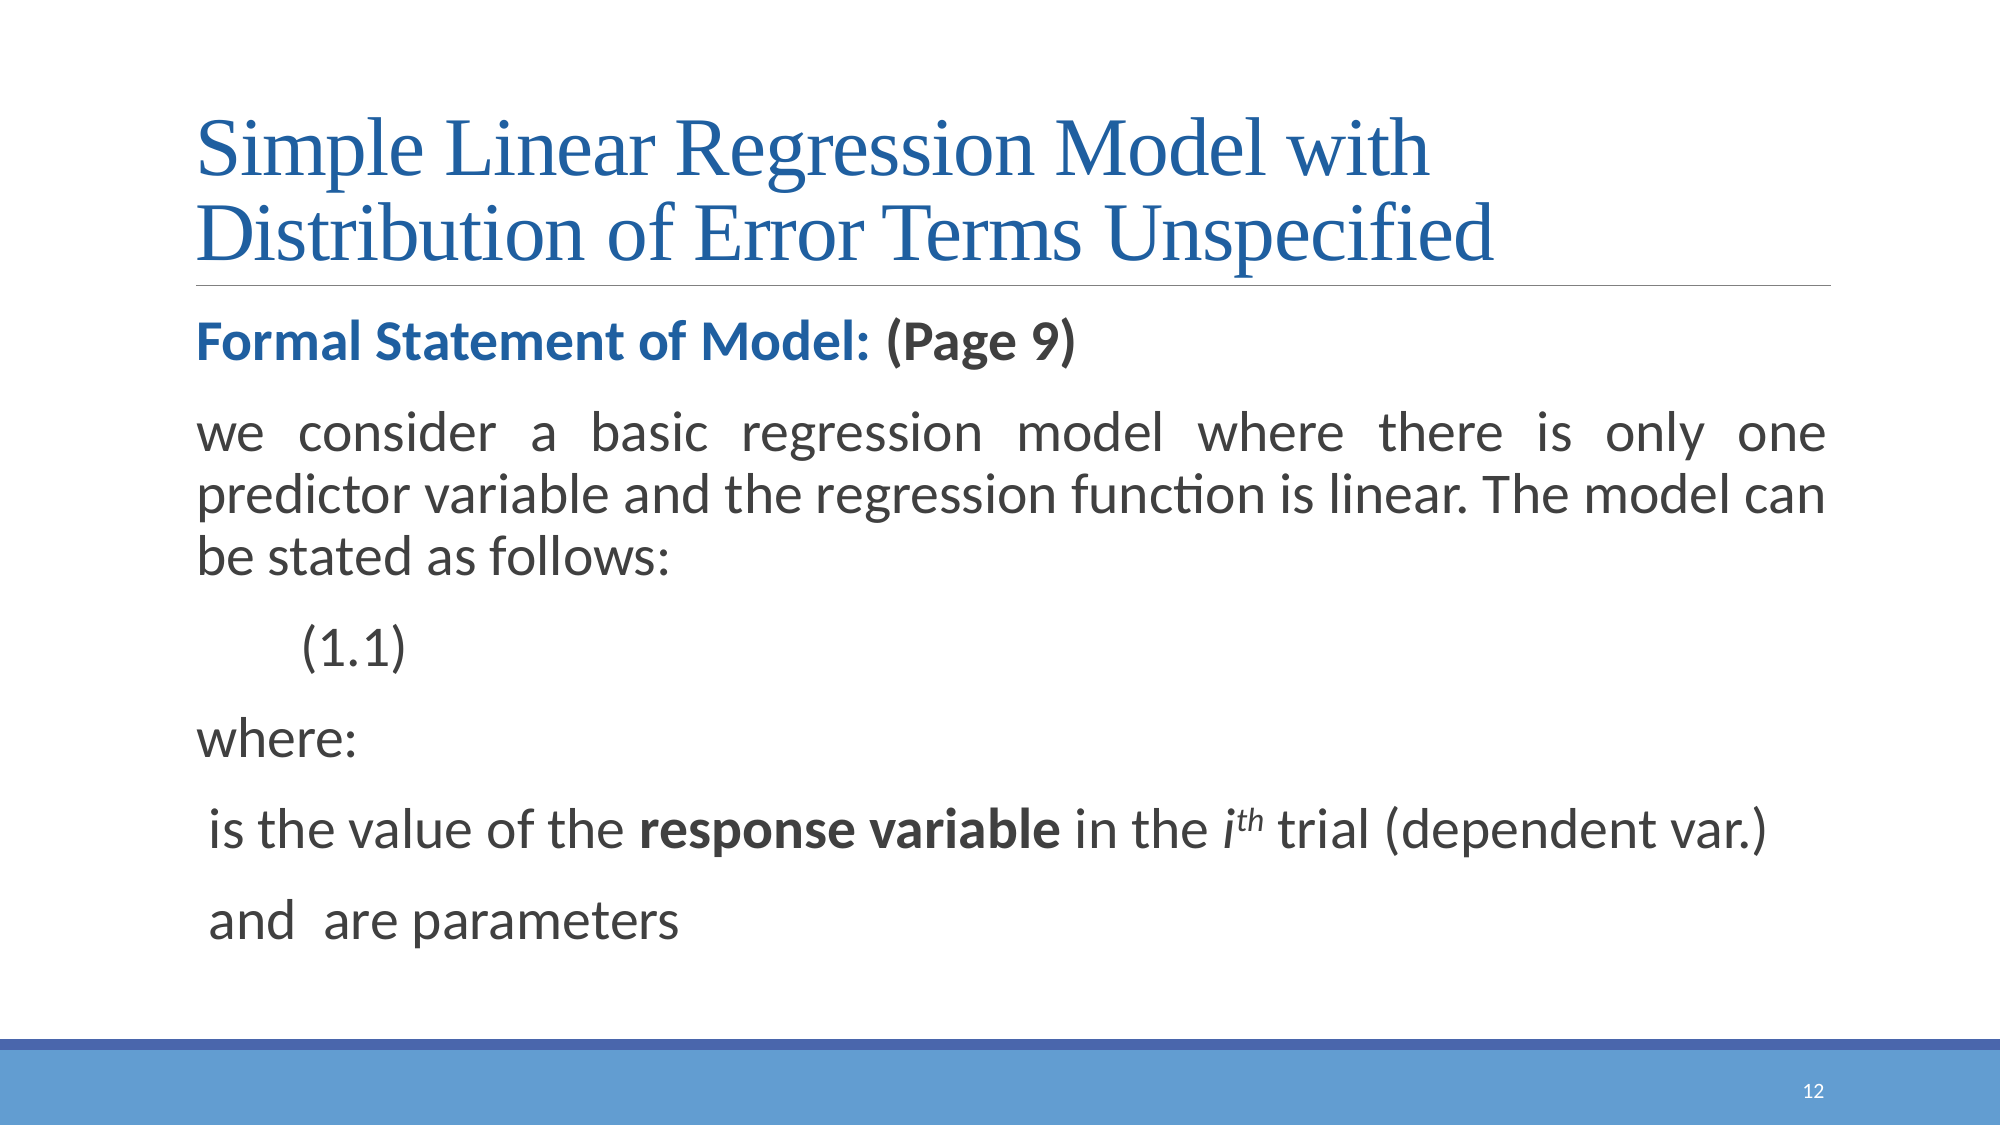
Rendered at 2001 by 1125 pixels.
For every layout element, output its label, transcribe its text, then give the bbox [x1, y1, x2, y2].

slide_number 12 [1624, 1059, 1840, 1120]
title Simple Linear Regression Model with Distribution of Error Terms Unspecified [180, 47, 1830, 285]
